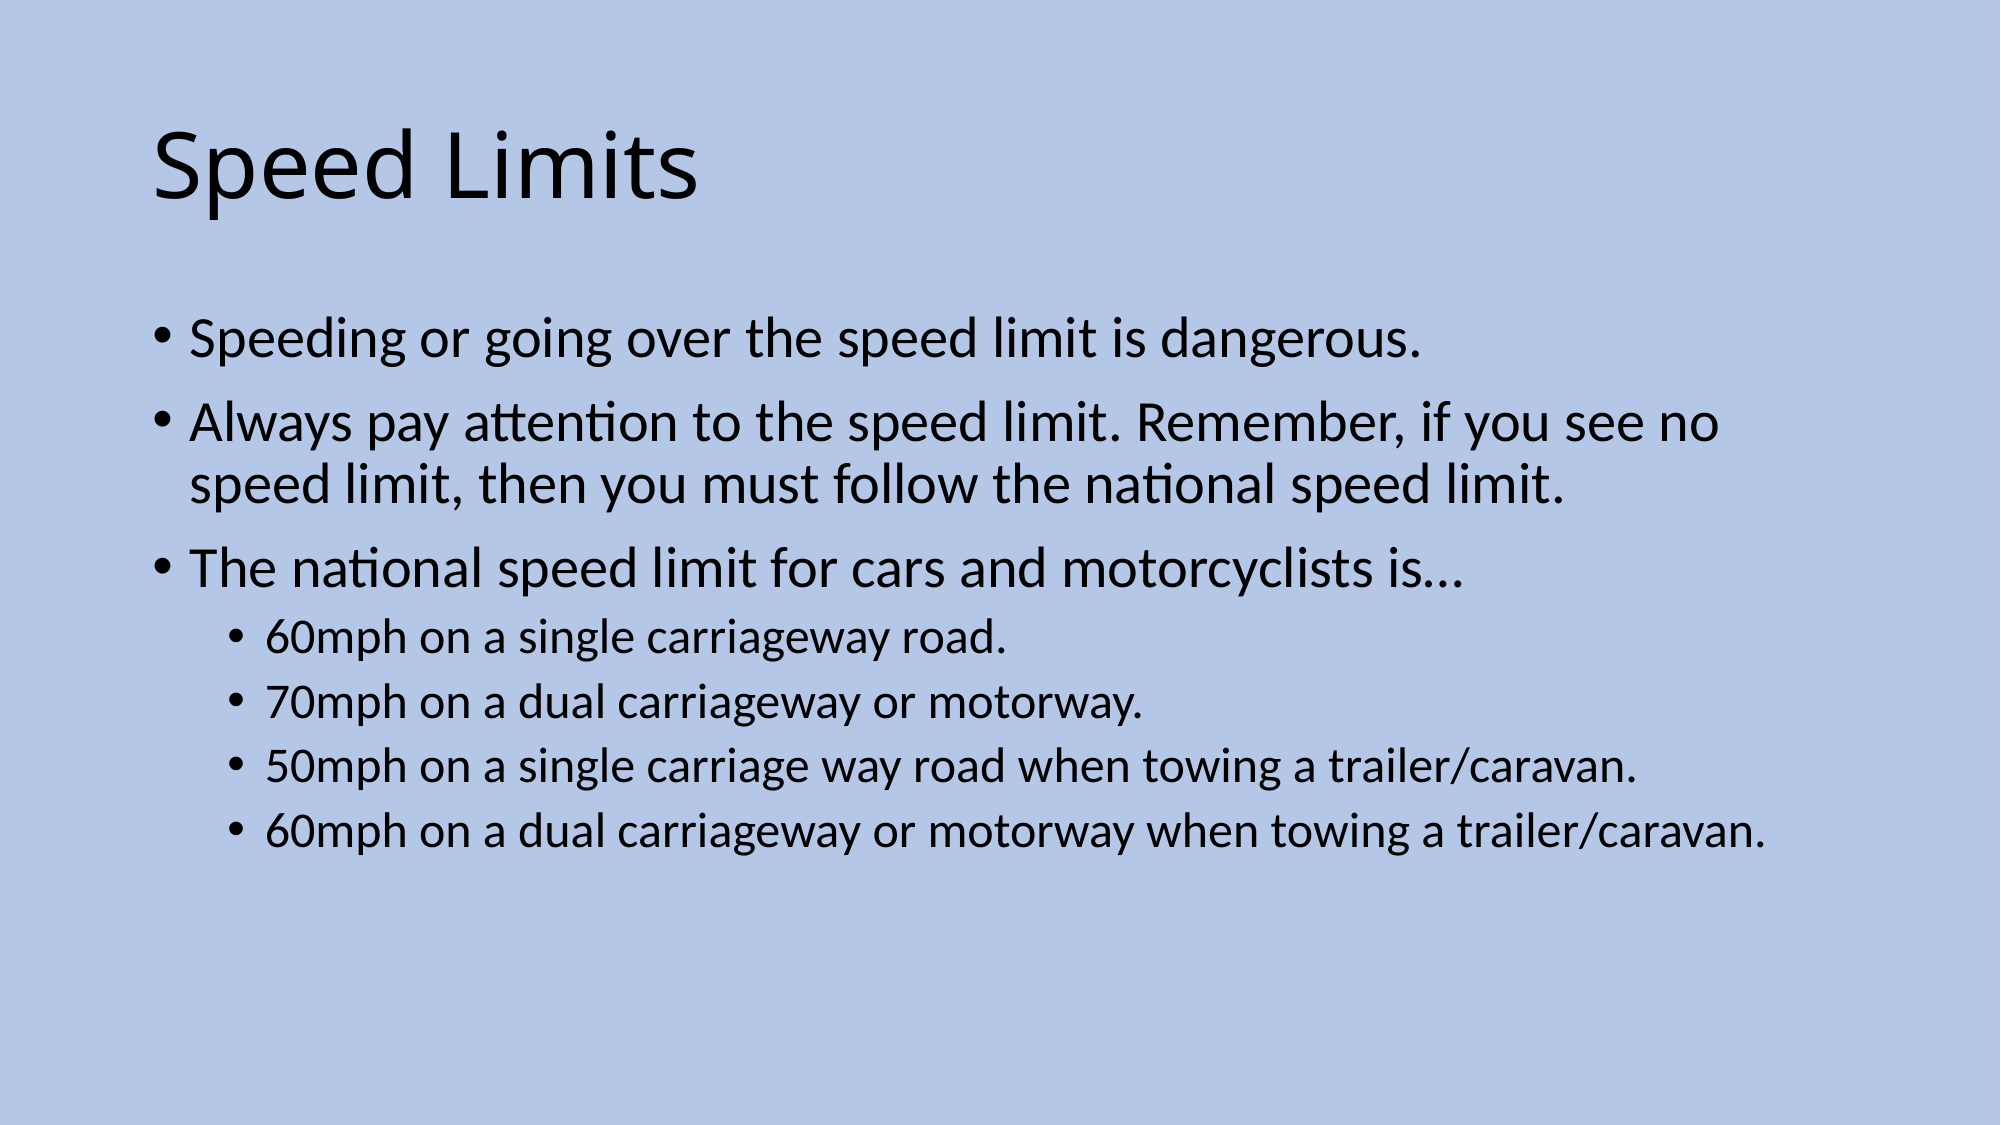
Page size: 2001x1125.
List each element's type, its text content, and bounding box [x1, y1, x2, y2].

title Speed Limits [137, 59, 1863, 278]
list Speeding or going over the speed limit is dangerous. Always pay attention to the speed limit. Remember, if you see no speed limit, then you must follow the national speed limit. The national speed limit for cars and motorcyclists is… 60mph on a single carriageway road. 70mph on a dual carriageway or motorway. 50mph on a single carriage way road when towing a trailer/caravan. 60mph on a dual carriageway or motorway when towing a trailer/caravan. [137, 299, 1863, 1014]
